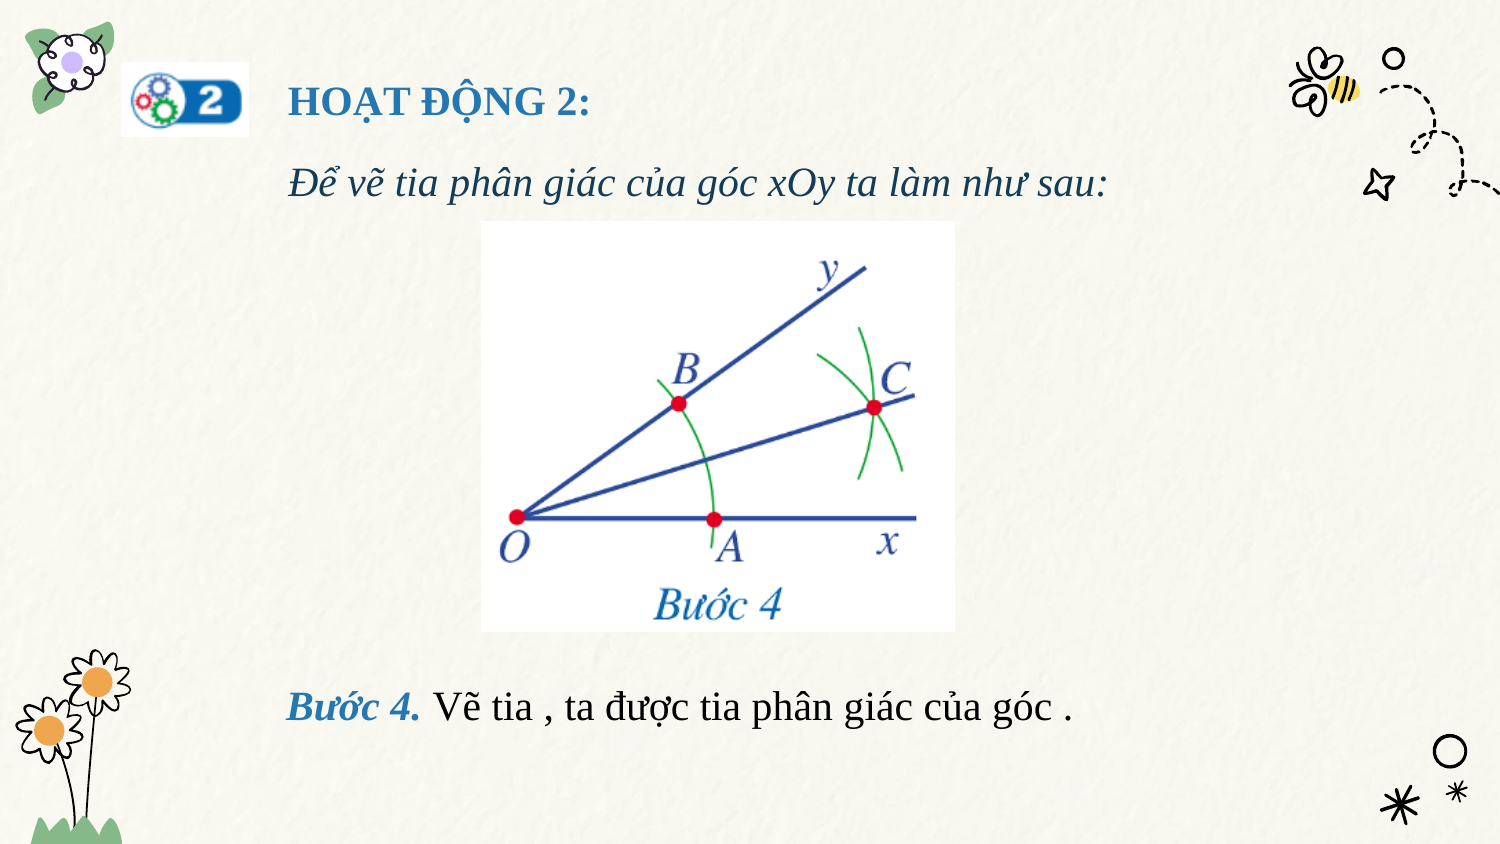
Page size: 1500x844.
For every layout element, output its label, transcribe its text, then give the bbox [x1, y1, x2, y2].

picture [73, 687, 95, 712]
picture [18, 699, 80, 760]
text_box Để vẽ tia phân giác của góc xOy ta làm như sau: [273, 146, 1126, 212]
picture [67, 652, 129, 714]
picture [64, 705, 93, 823]
picture [0, 0, 1500, 844]
text_box HOẠT ĐỘNG 2: [272, 66, 607, 132]
